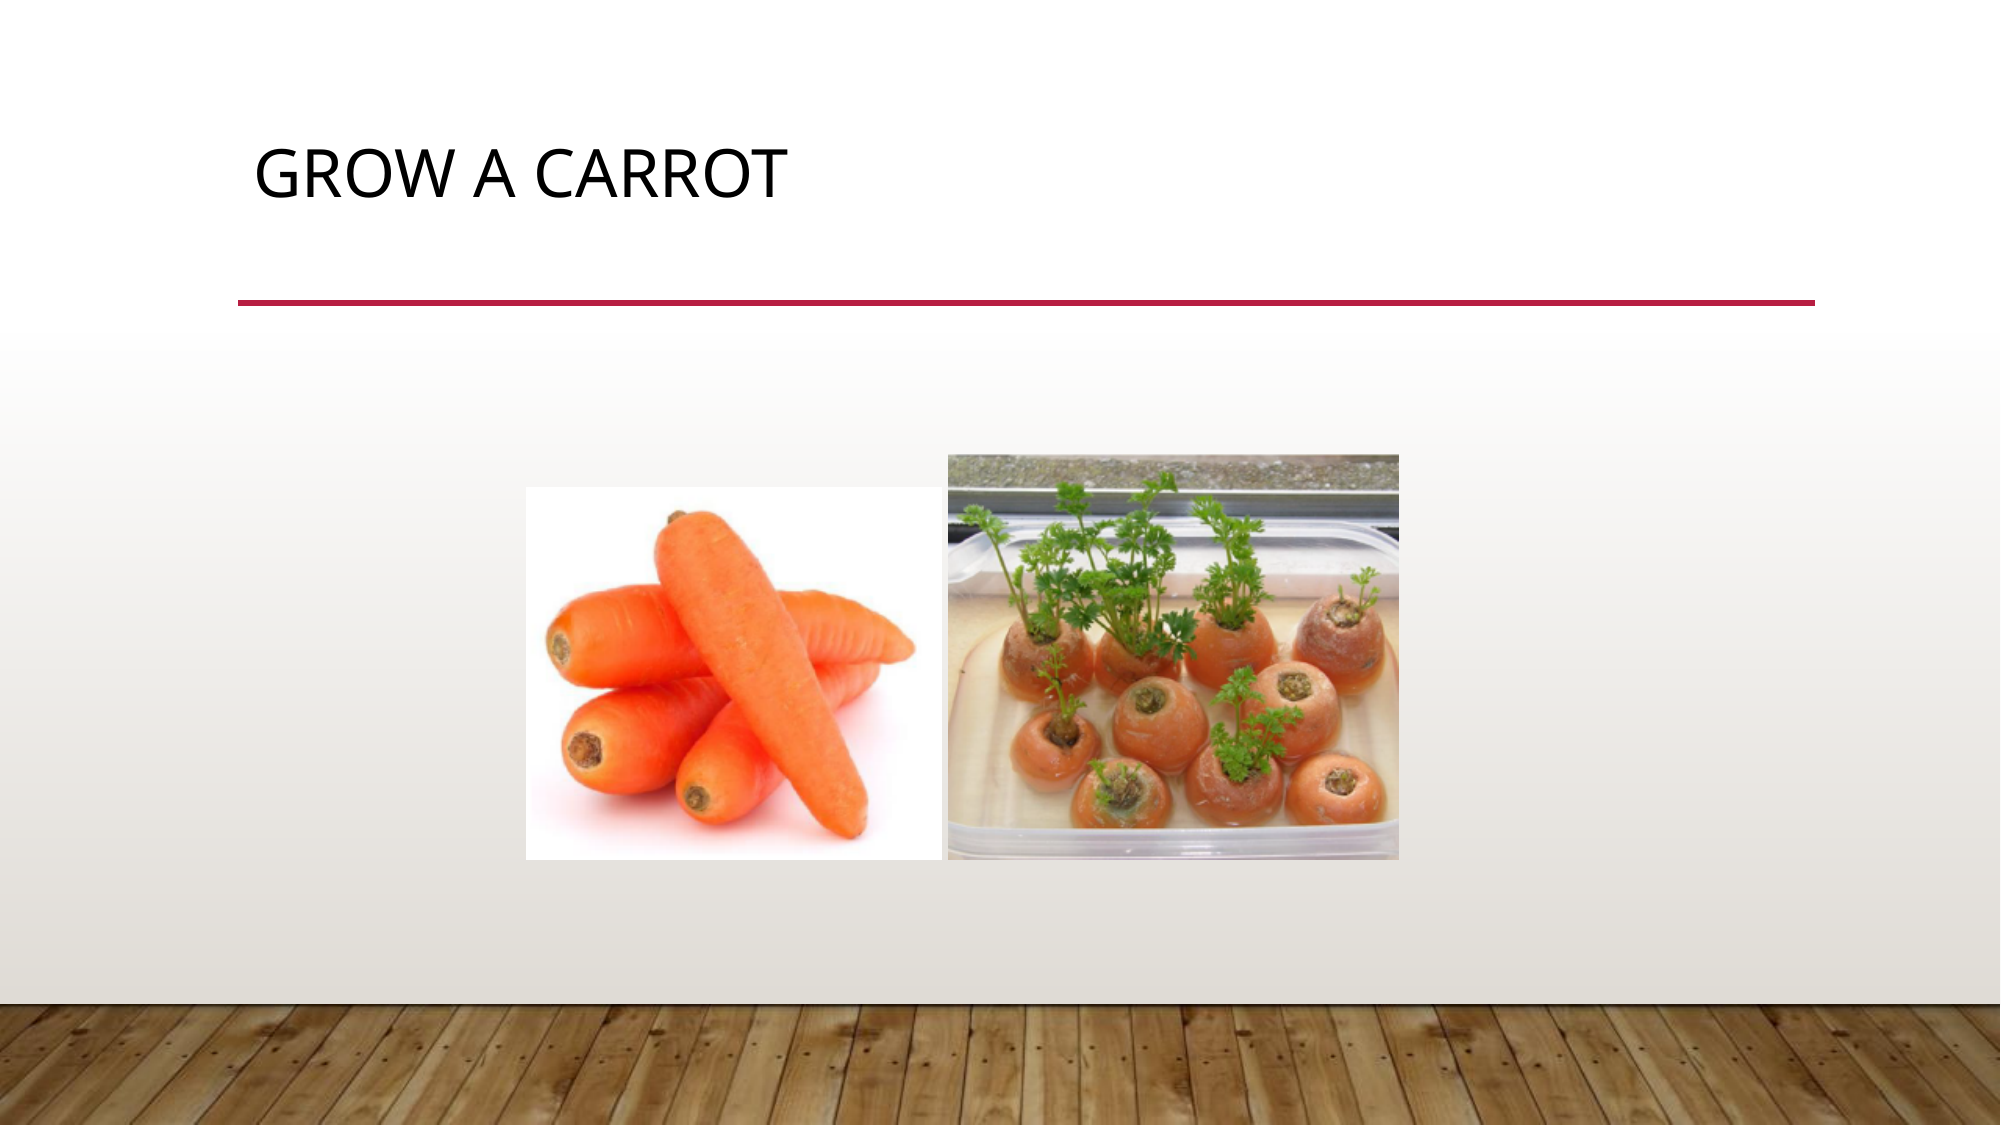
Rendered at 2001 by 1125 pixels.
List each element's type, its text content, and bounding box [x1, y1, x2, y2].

picture [526, 486, 943, 860]
title grow a carrot [238, 131, 1814, 305]
picture [947, 454, 1399, 860]
picture [0, 1004, 2000, 1125]
